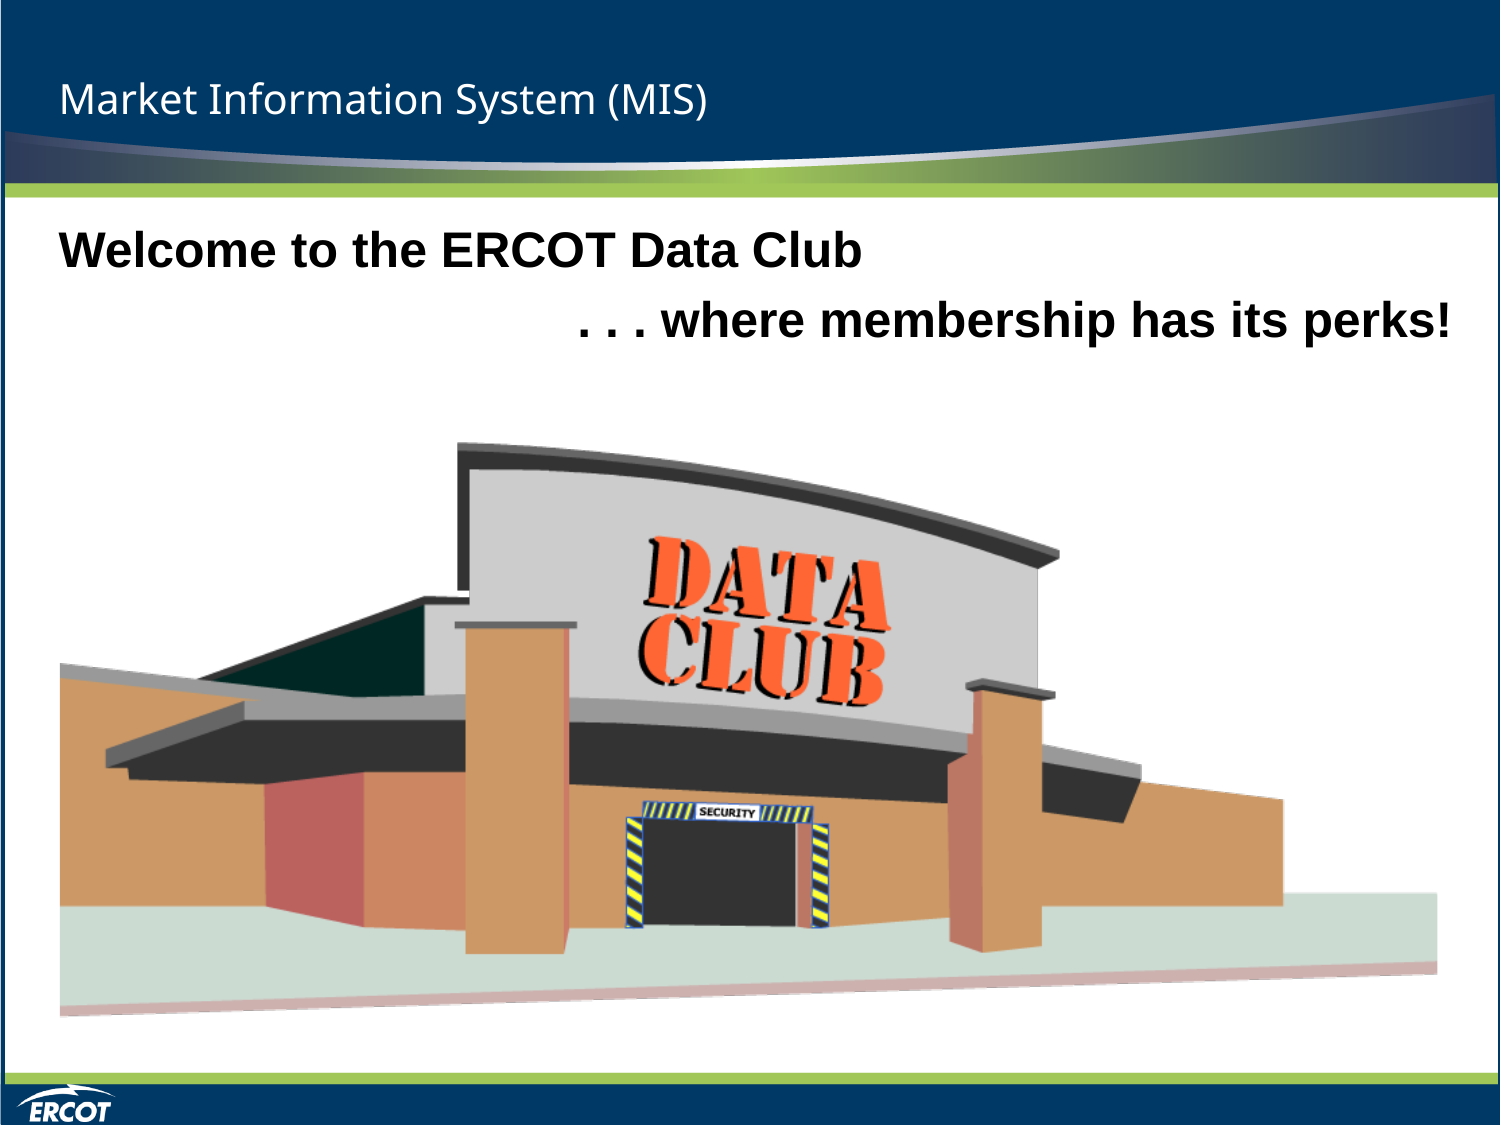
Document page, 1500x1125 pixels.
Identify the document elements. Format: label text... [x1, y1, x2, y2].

picture [0, 0, 1500, 1125]
title Market Information System (MIS) [43, 52, 1463, 143]
list Welcome to the ERCOT Data Club . . . where membership has its perks! [43, 209, 1469, 991]
